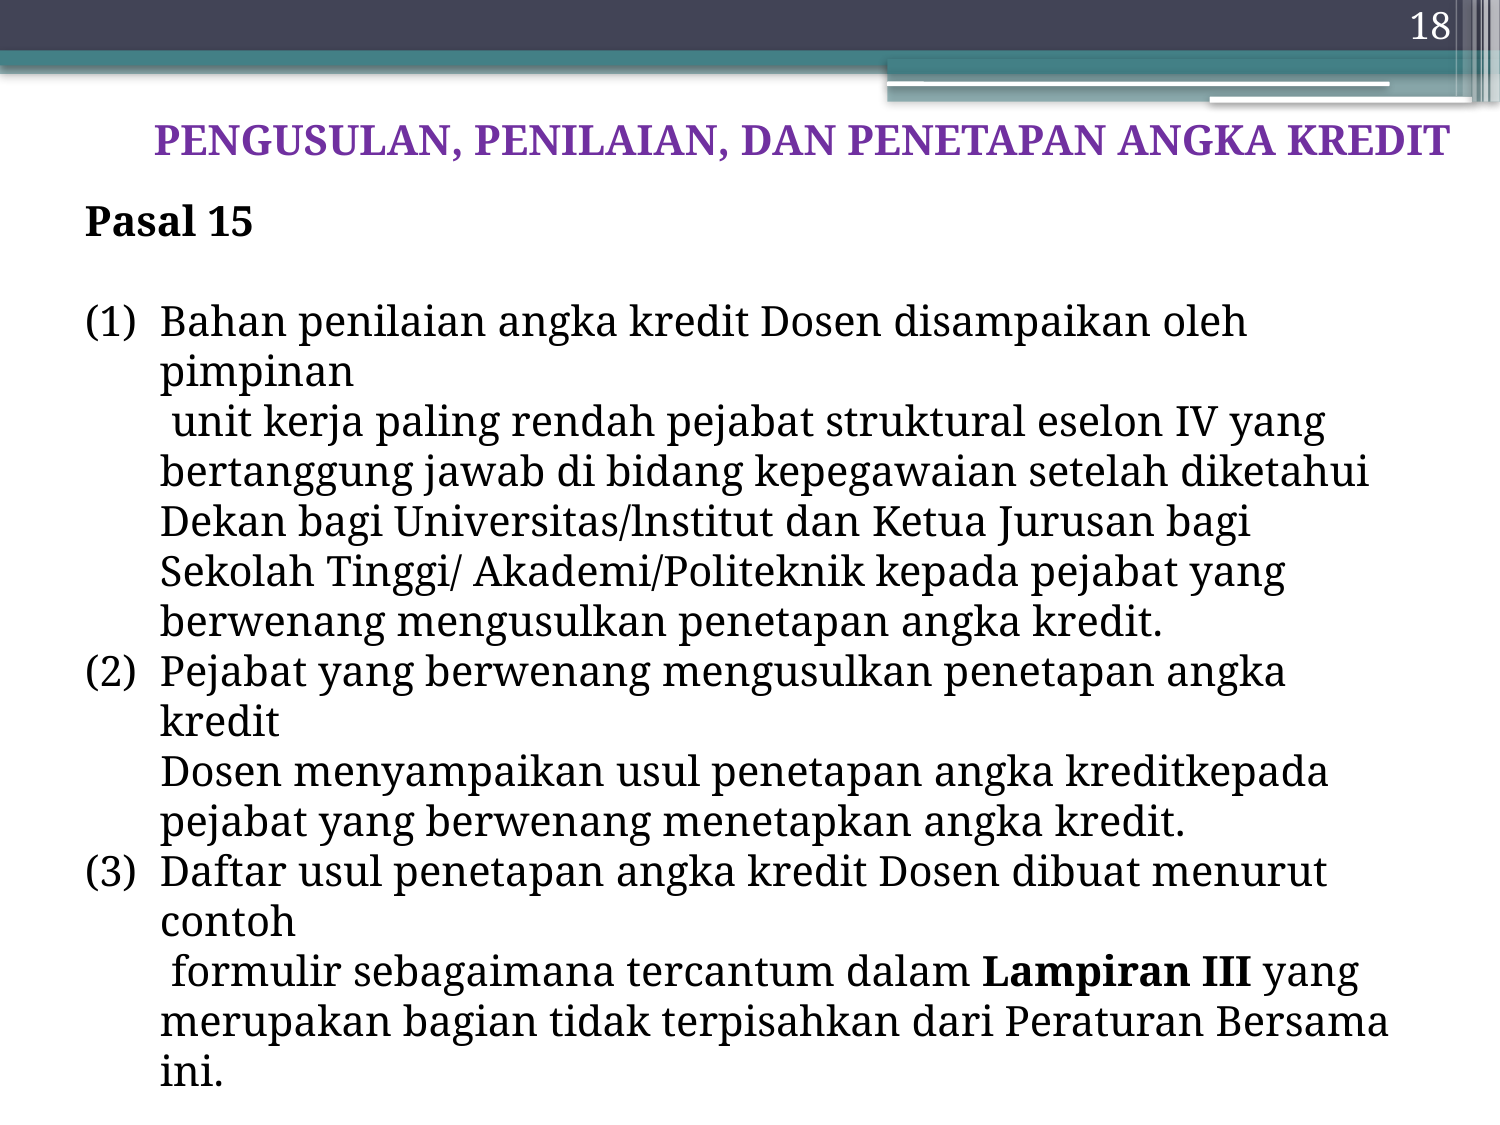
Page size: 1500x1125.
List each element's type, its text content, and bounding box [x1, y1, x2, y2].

slide_number 18 [1341, 0, 1466, 61]
text_box PENGUSULAN, PENILAIAN, DAN PENETAPAN ANGKA KREDIT [46, 106, 1477, 172]
text_box Pasal 15 Bahan penilaian angka kredit Dosen disampaikan oleh pimpinan unit kerja paling rendah pejabat struktural eselon IV yang bertanggung jawab di bidang kepegawaian setelah diketahui Dekan bagi Universitas/lnstitut dan Ketua Jurusan bagi Sekolah Tinggi/ Akademi/Politeknik kepada pejabat yang berwenang mengusulkan penetapan angka kredit. Pejabat yang berwenang mengusulkan penetapan angka kredit Dosen menyampaikan usul penetapan angka kreditkepada pejabat yang berwenang menetapkan angka kredit. Daftar usul penetapan angka kredit Dosen dibuat menurut contoh formulir sebagaimana tercantum dalam Lampiran III yang merupakan bagian tidak terpisahkan dari Peraturan Bersama ini. [70, 187, 1430, 1103]
